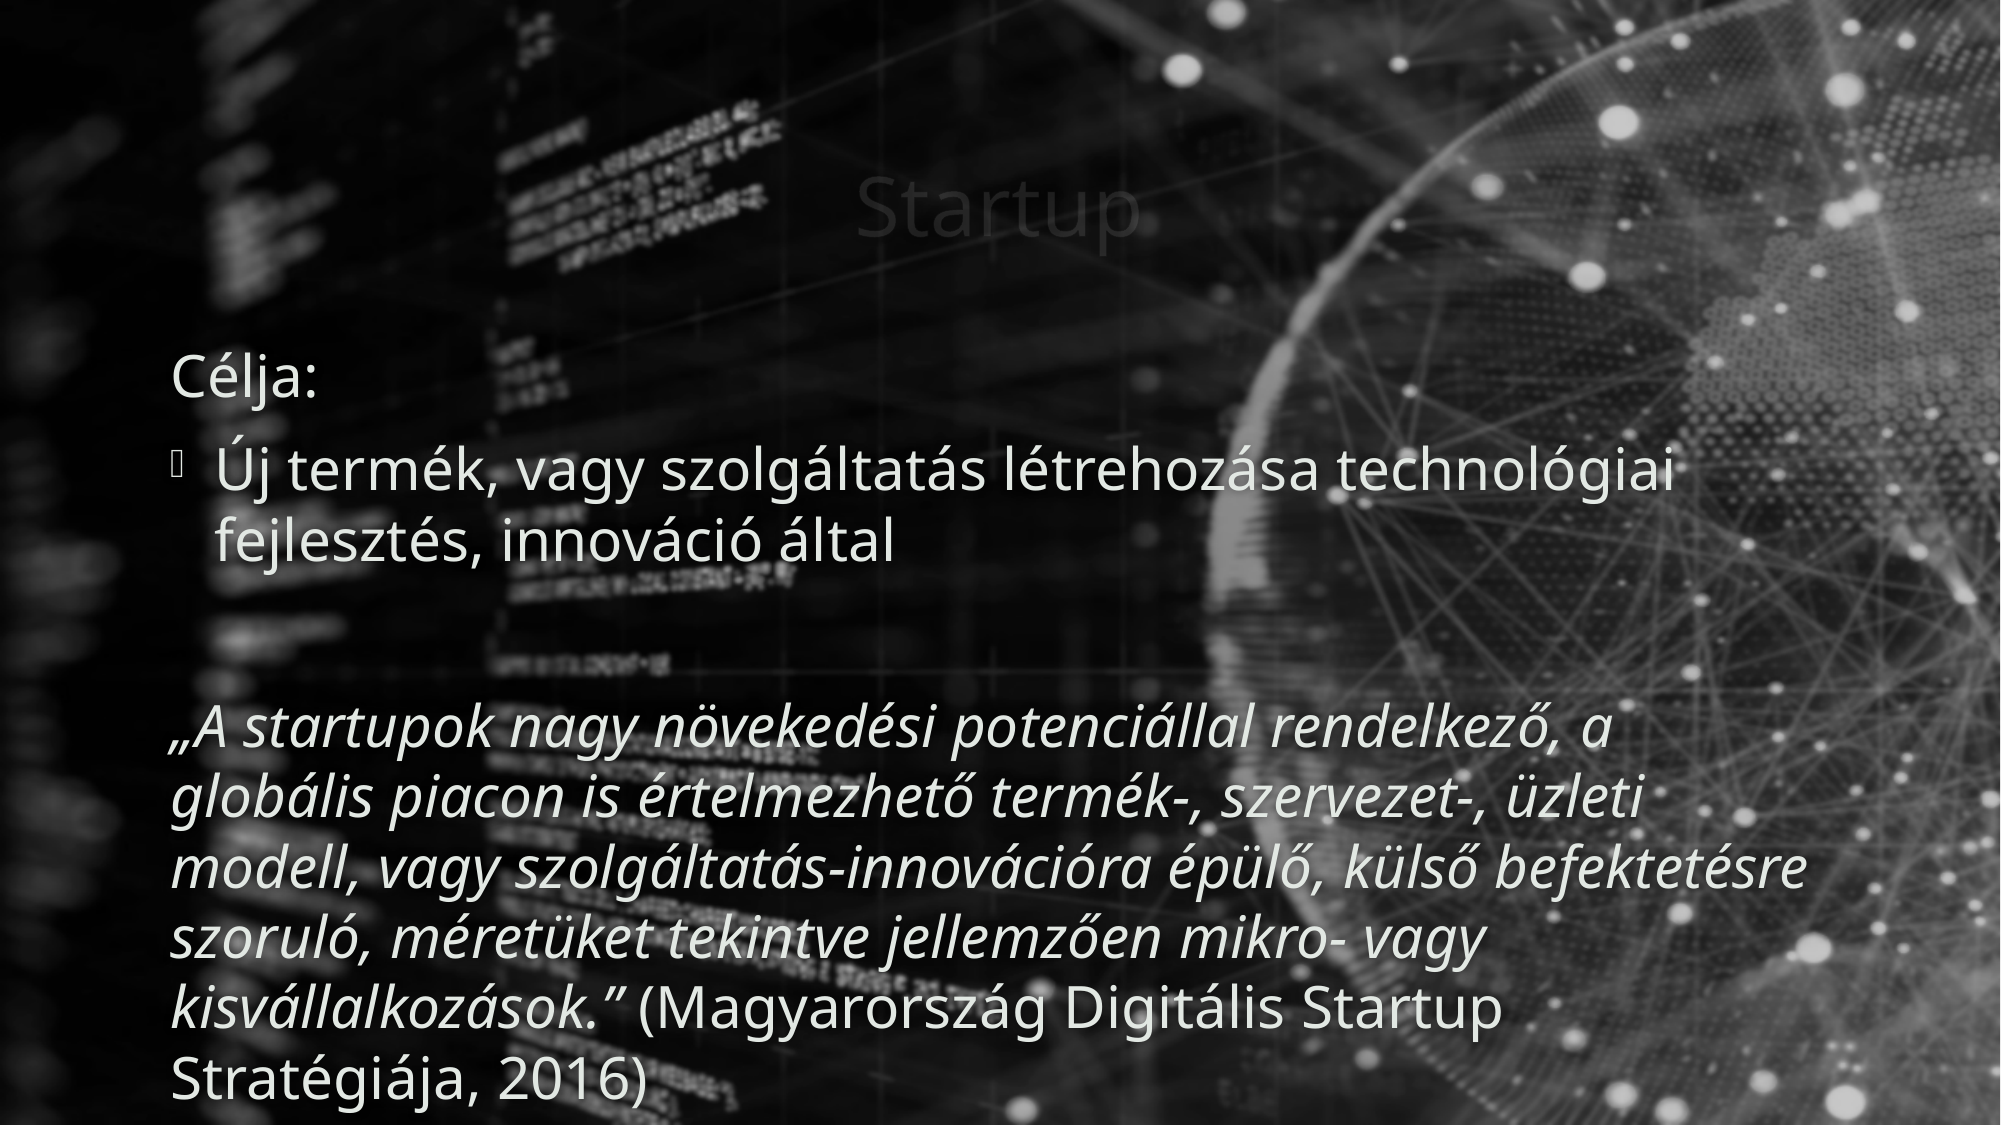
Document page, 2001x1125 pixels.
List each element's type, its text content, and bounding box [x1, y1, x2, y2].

title Startup [149, 99, 1849, 307]
list Célja: Új termék, vagy szolgáltatás létrehozása technológiai fejlesztés, innováció által „A startupok nagy növekedési potenciállal rendelkező, a globális piacon is értelmezhető termék-, szervezet-, üzleti modell, vagy szolgáltatás-innovációra épülő, külső befektetésre szoruló, méretüket tekintve jellemzően mikro- vagy kisvállalkozások.” (Magyarország Digitális Startup Stratégiája, 2016) [149, 331, 1849, 1125]
